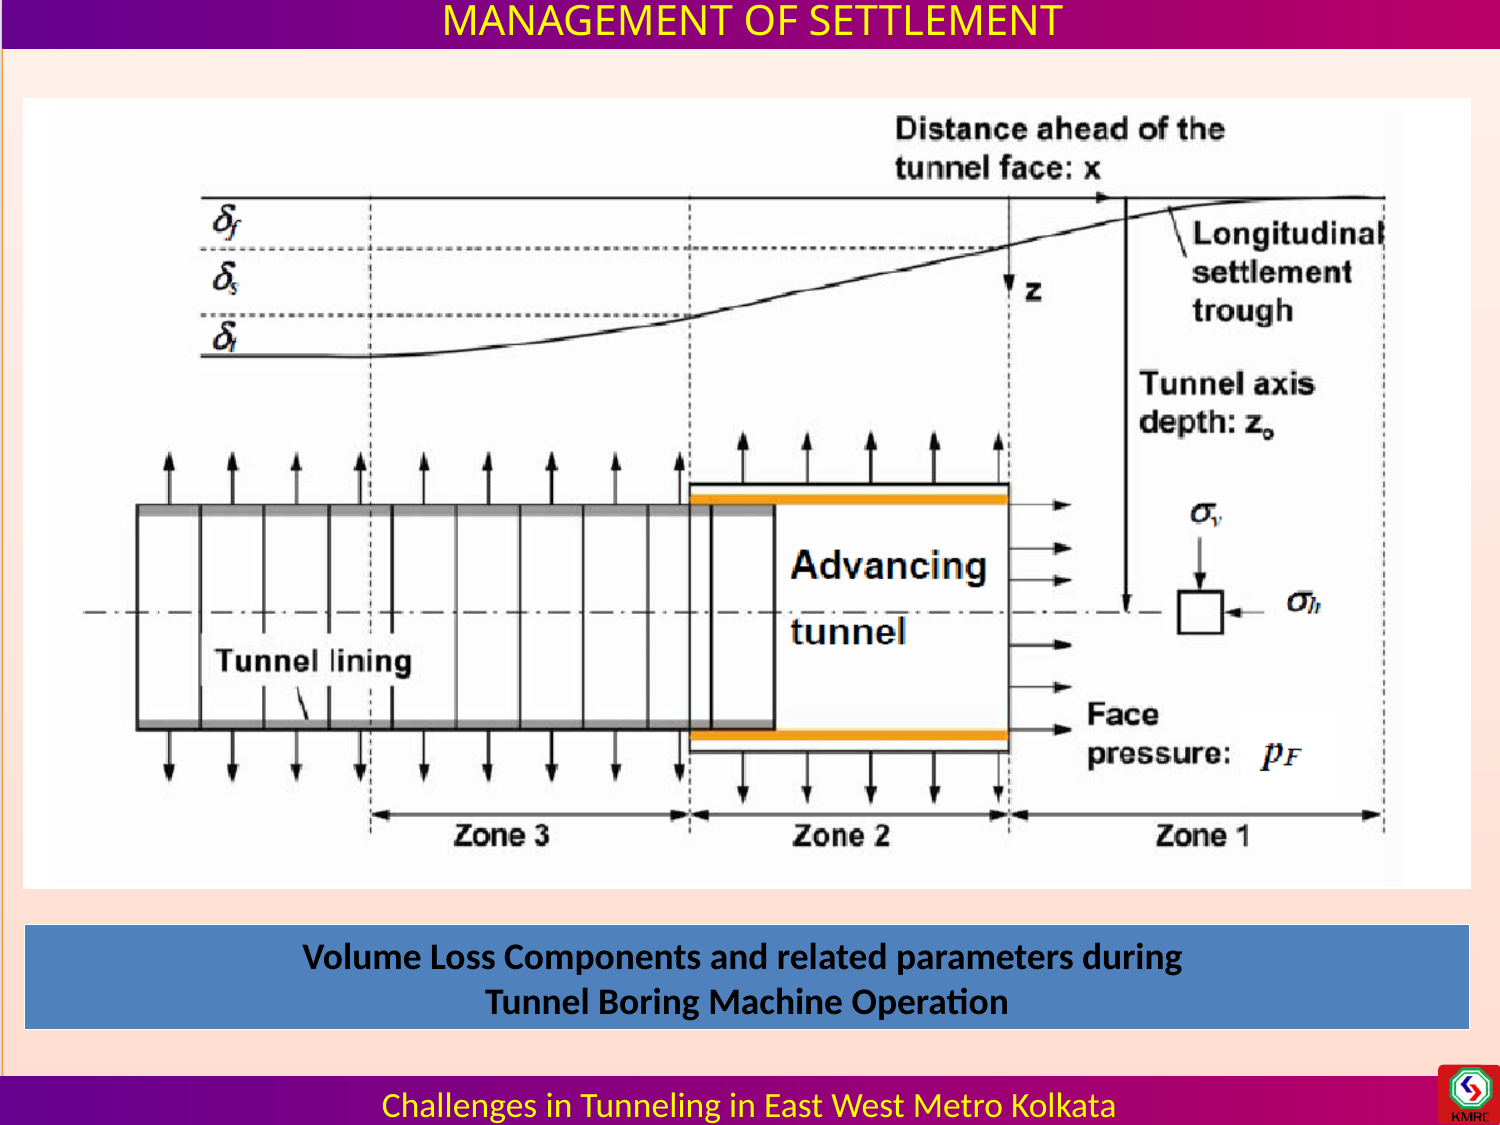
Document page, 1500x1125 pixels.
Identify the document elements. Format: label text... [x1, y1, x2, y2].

text_box Volume Loss Components and related parameters during Tunnel Boring Machine Operation [24, 924, 1470, 1030]
text_box Challenges in Tunneling in East West Metro Kolkata [0, 1076, 1432, 1125]
picture [24, 99, 1470, 888]
picture [1437, 1064, 1500, 1125]
text_box MANAGEMENT OF SETTLEMENT [2, 0, 1500, 49]
text_box [2, 49, 1500, 1076]
